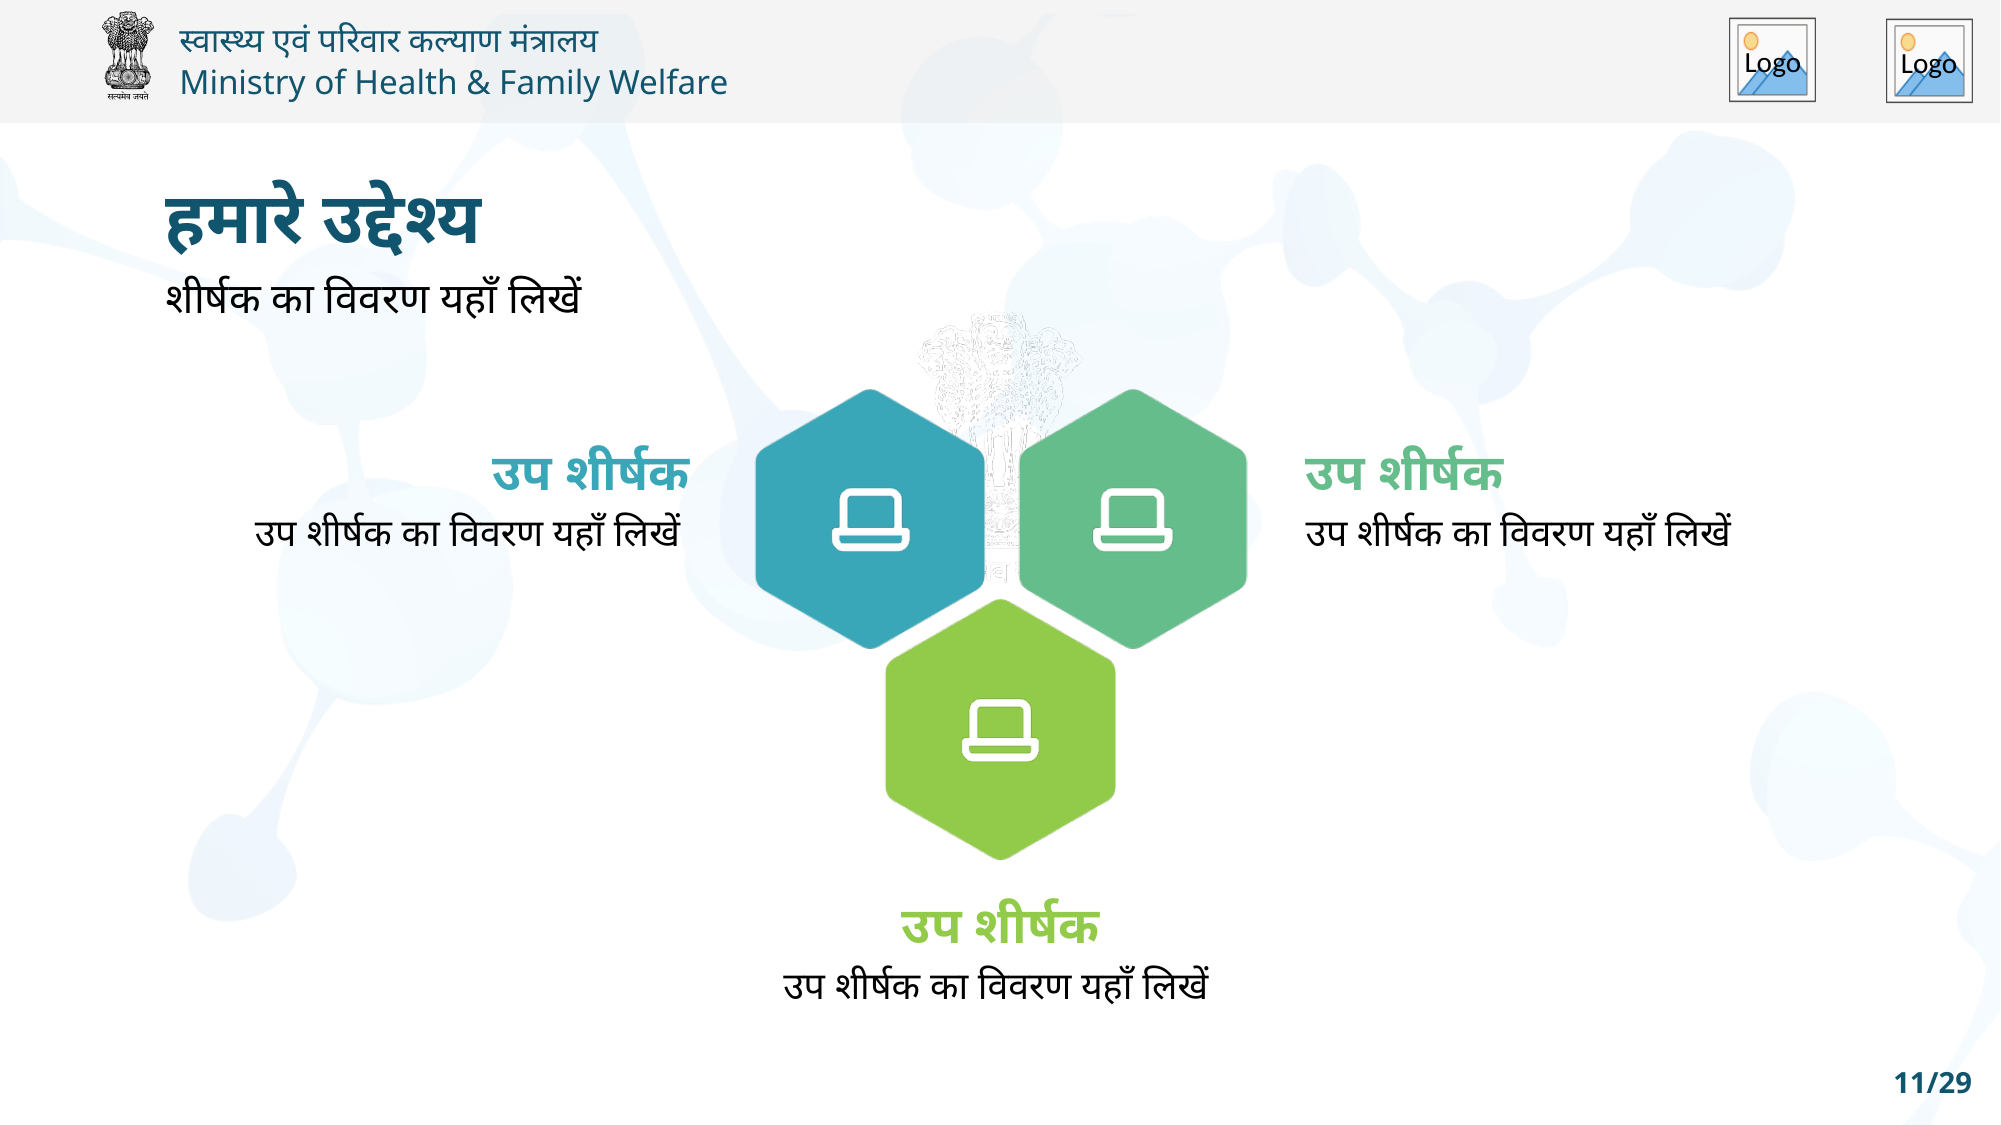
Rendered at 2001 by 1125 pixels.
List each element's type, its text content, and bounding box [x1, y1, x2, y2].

text_box उप शीर्षक का विवरण यहाँ लिखें [1305, 509, 1846, 612]
text_box उप शीर्षक [1305, 440, 1846, 509]
text_box उप शीर्षक [168, 440, 690, 509]
list स्वास्थ्य एवं परिवार कल्याण मंत्रालय Ministry of Health & Family Welfare [164, 10, 1139, 102]
text_box उप शीर्षक का विवरण यहाँ लिखें [168, 509, 690, 612]
picture [0, 0, 2000, 1125]
list हमारे उद्देश्य [151, 174, 1071, 246]
list शीर्षक का विवरण यहाँ लिखें [151, 269, 1230, 326]
text_box उप शीर्षक का विवरण यहाँ लिखें [730, 962, 1271, 1065]
text_box उप शीर्षक [730, 893, 1271, 962]
